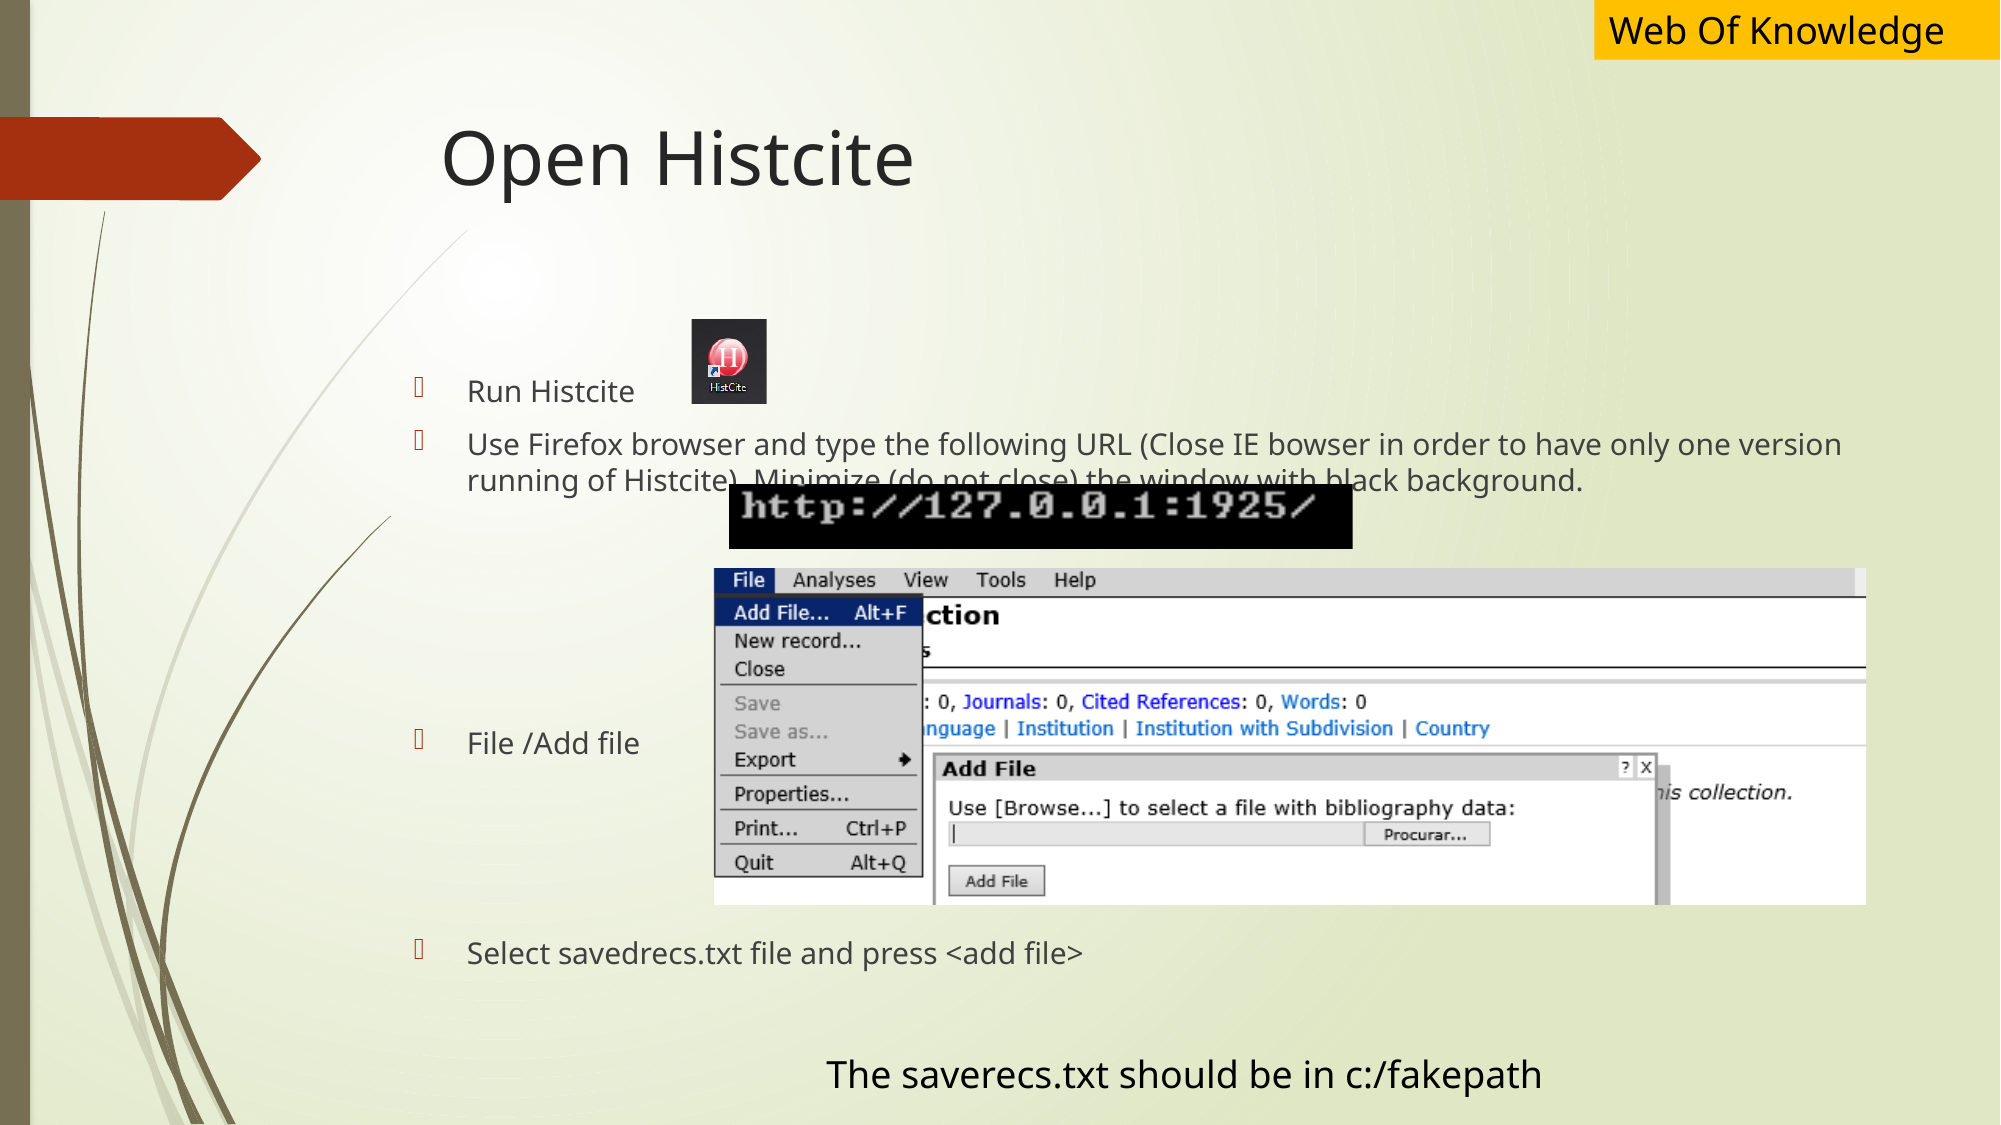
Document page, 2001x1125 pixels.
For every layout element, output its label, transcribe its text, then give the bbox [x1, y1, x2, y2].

picture [691, 319, 767, 404]
title Open Histcite [425, 102, 1888, 313]
text_box The saverecs.txt should be in c:/fakepath [811, 1043, 1559, 1103]
list Run Histcite Use Firefox browser and type the following URL (Close IE bowser in order to have only one version running of Histcite). Minimize (do not close) the window with black background. File /Add file Select savedrecs.txt file and press <add file> [399, 365, 1862, 985]
picture [728, 483, 1353, 550]
picture [713, 568, 1867, 905]
text_box Web Of Knowledge [1594, 0, 2000, 60]
